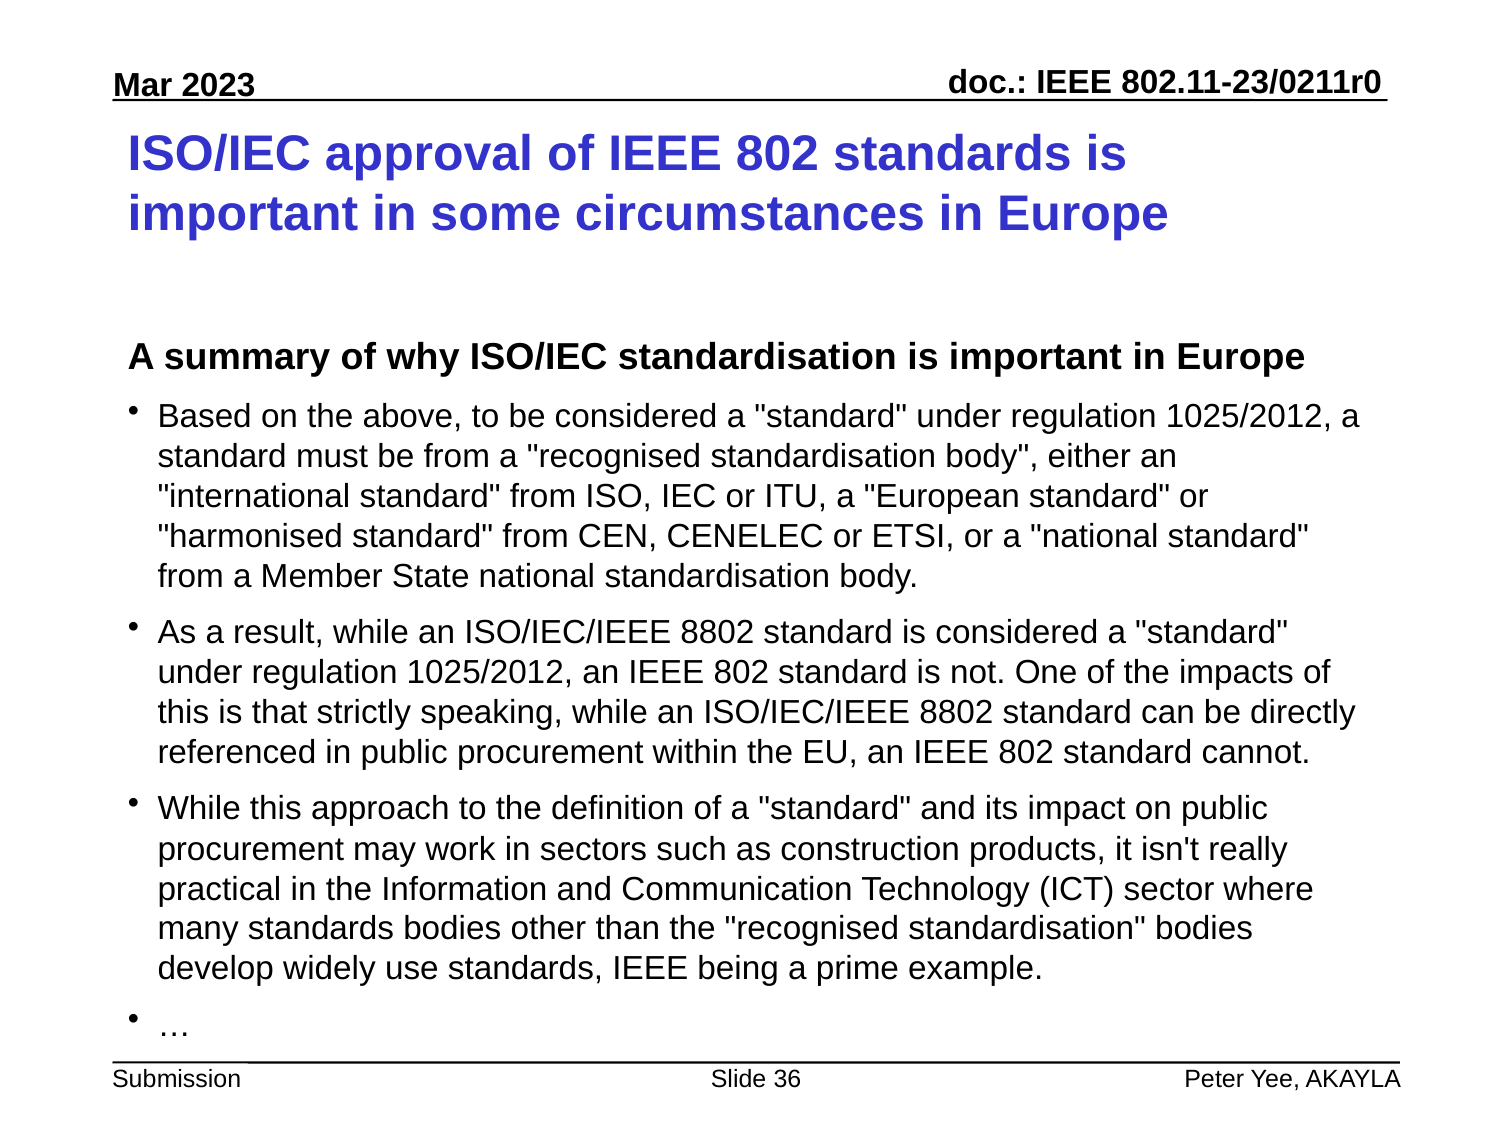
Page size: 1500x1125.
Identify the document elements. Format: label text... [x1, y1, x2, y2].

title ISO/IEC approval of IEEE 802 standards is important in some circumstances in Europe [112, 112, 1388, 288]
footer Peter Yee, AKAYLA [1183, 1061, 1402, 1093]
slide_number Slide 36 [709, 1061, 803, 1093]
list A summary of why ISO/IEC standardisation is important in Europe Based on the above, to be considered a "standard" under regulation 1025/2012, a standard must be from a "recognised standardisation body", either an "international standard" from ISO, IEC or ITU, a "European standard" or "harmonised standard" from CEN, CENELEC or ETSI, or a "national standard" from a Member State national standardisation body. As a result, while an ISO/IEC/IEEE 8802 standard is considered a "standard" under regulation 1025/2012, an IEEE 802 standard is not. One of the impacts of this is that strictly speaking, while an ISO/IEC/IEEE 8802 standard can be directly referenced in public procurement within the EU, an IEEE 802 standard cannot. While this approach to the definition of a "standard" and its impact on public procurement may work in sectors such as construction products, it isn't really practical in the Information and Communication Technology (ICT) sector where many standards bodies other than the "recognised standardisation" bodies develop widely use standards, IEEE being a prime example. … [112, 324, 1388, 1000]
